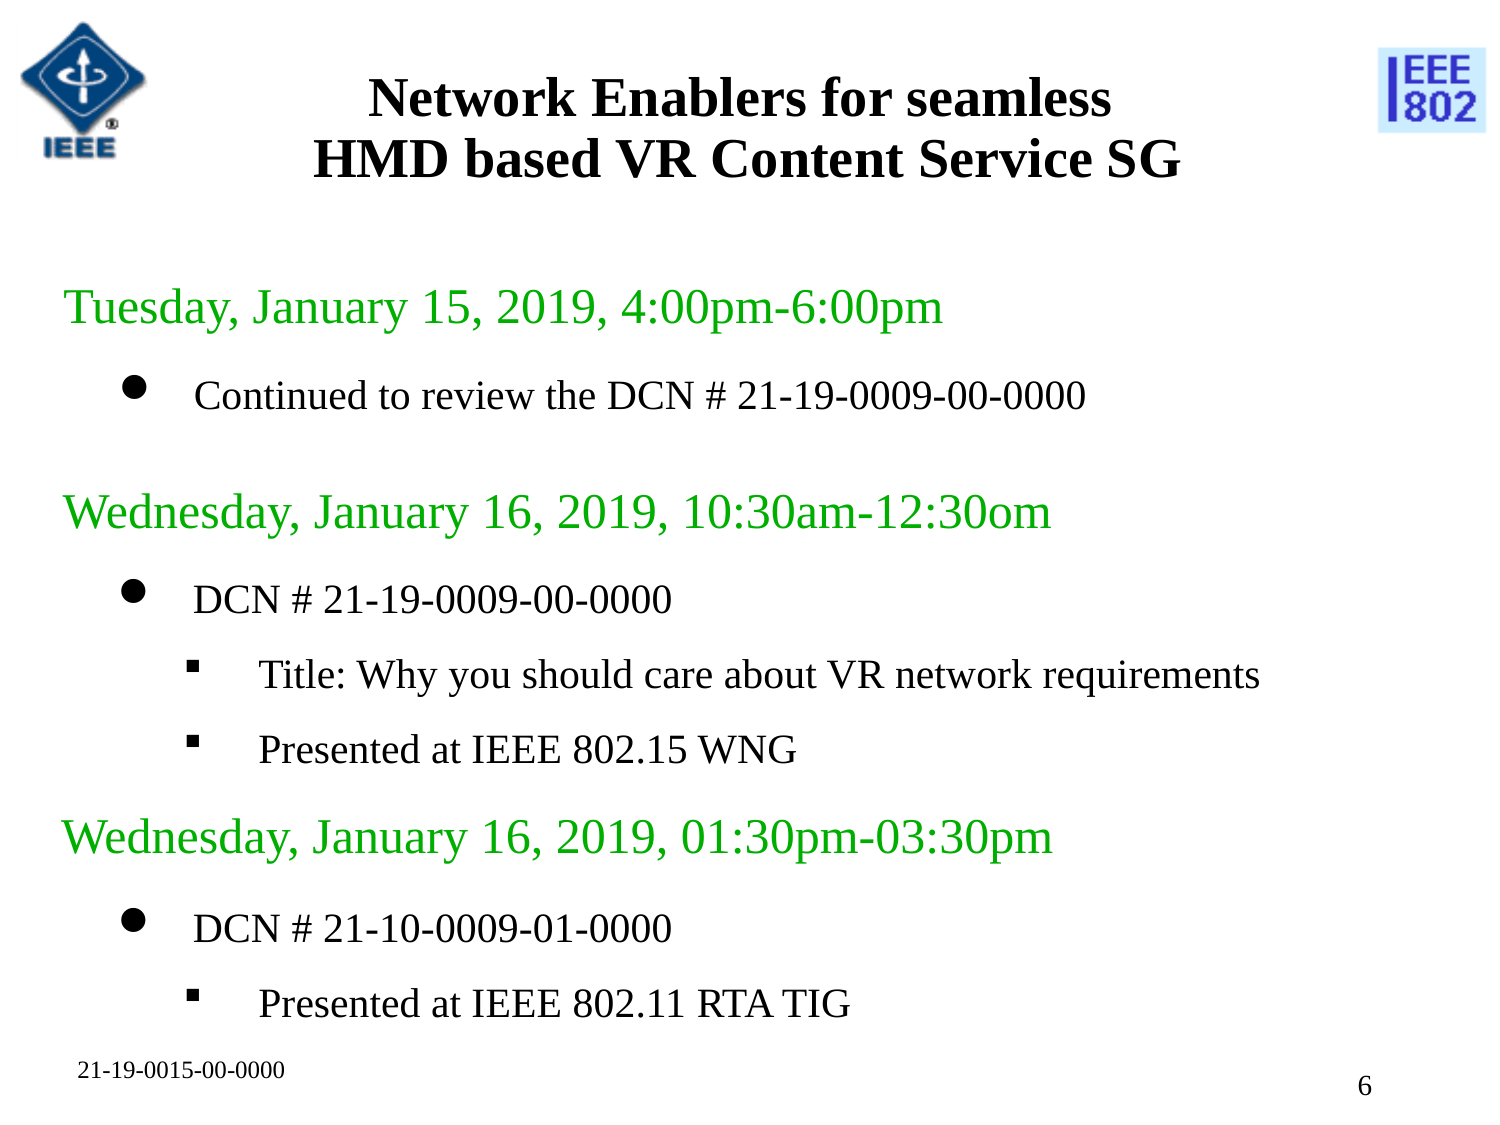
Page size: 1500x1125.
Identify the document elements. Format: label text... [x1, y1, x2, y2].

footer 21-19-0015-00-0000 [62, 1050, 443, 1093]
text_box Tuesday, January 15, 2019, 4:00pm-6:00pm [48, 265, 959, 341]
text_box Wednesday, January 16, 2019, 10:30am-12:30om [47, 471, 1068, 547]
slide_number 5 [1275, 1062, 1388, 1125]
text_box Wednesday, January 16, 2019, 01:30pm-03:30pm [46, 795, 1069, 871]
text_box Continued to review the DCN # 21-19-0009-00-0000 [104, 335, 1448, 425]
picture [15, 20, 152, 162]
title Network Enablers for seamless HMD based VR Content Service SG [69, 37, 1427, 220]
text_box DCN # 21-19-0009-00-0000 Title: Why you should care about VR network requirements Presented at IEEE 802.15 WNG [103, 539, 1447, 855]
text_box DCN # 21-10-0009-01-0000 Presented at IEEE 802.11 RTA TIG [103, 868, 1447, 1033]
picture [1362, 29, 1499, 158]
